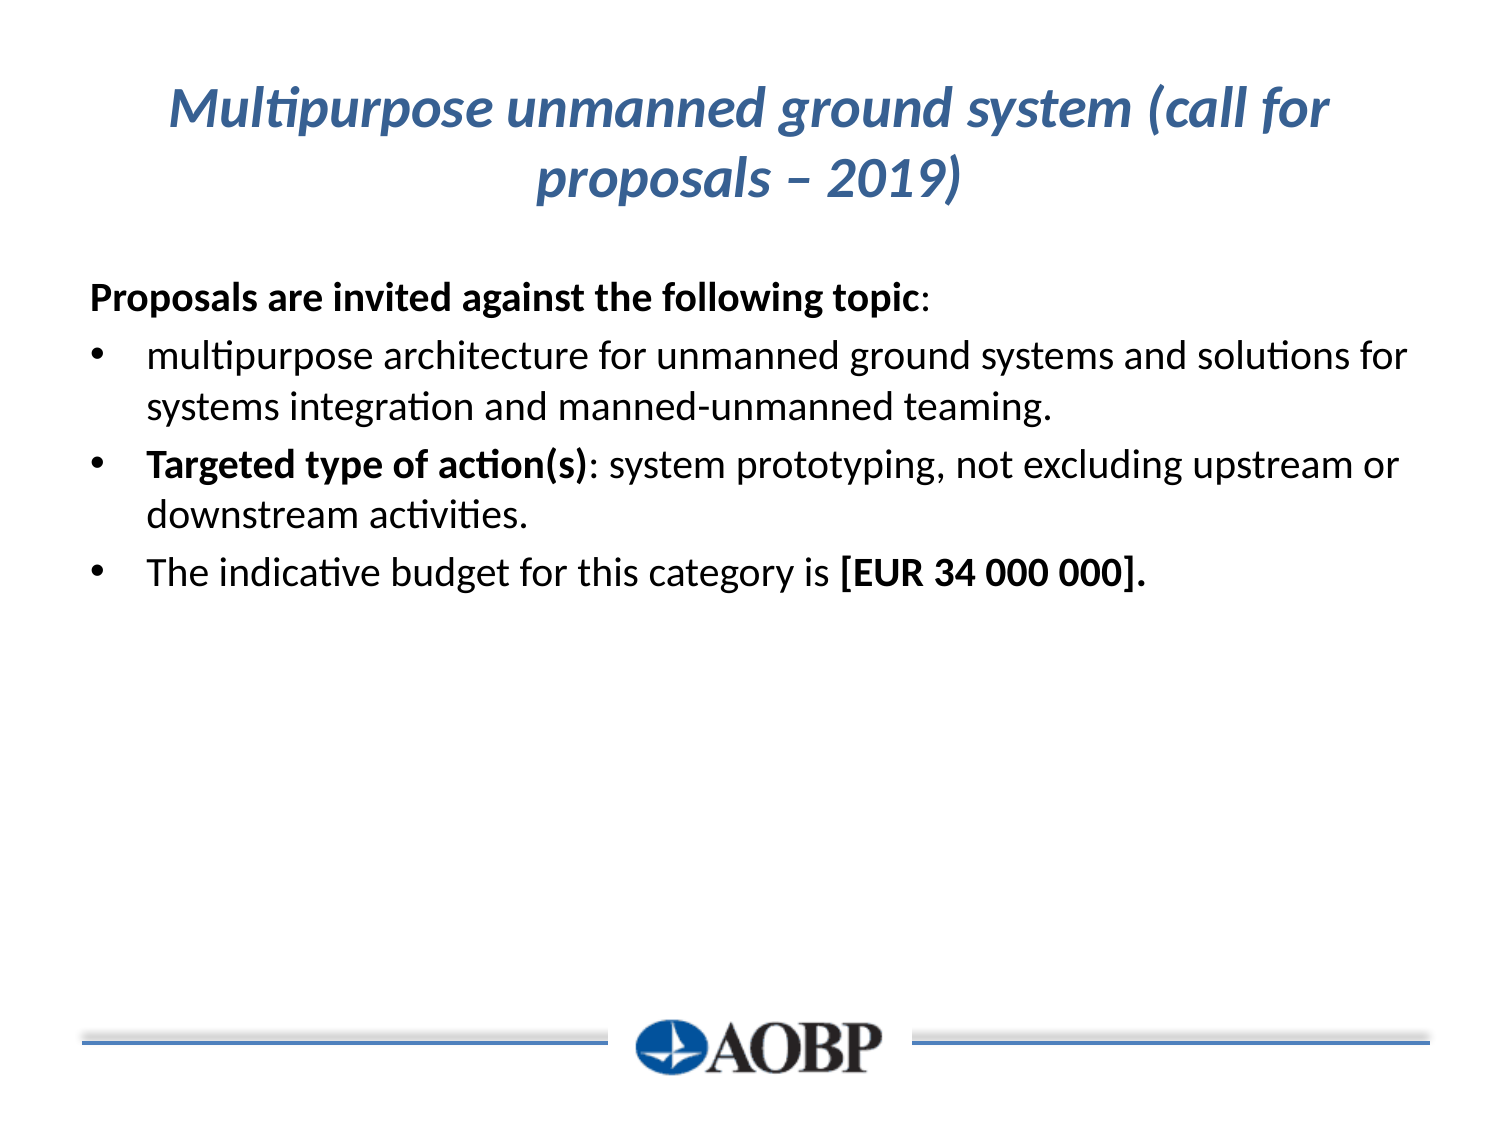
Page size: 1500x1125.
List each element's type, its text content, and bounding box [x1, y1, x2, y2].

title Multipurpose unmanned ground system (call for proposals – 2019) [75, 45, 1425, 233]
picture [608, 1005, 912, 1085]
list Proposals are invited against the following topic: multipurpose architecture for unmanned ground systems and solutions for systems integration and manned-unmanned teaming. Targeted type of action(s): system prototyping, not excluding upstream or downstream activities. The indicative budget for this category is [EUR 34 000 000]. [75, 262, 1425, 1005]
